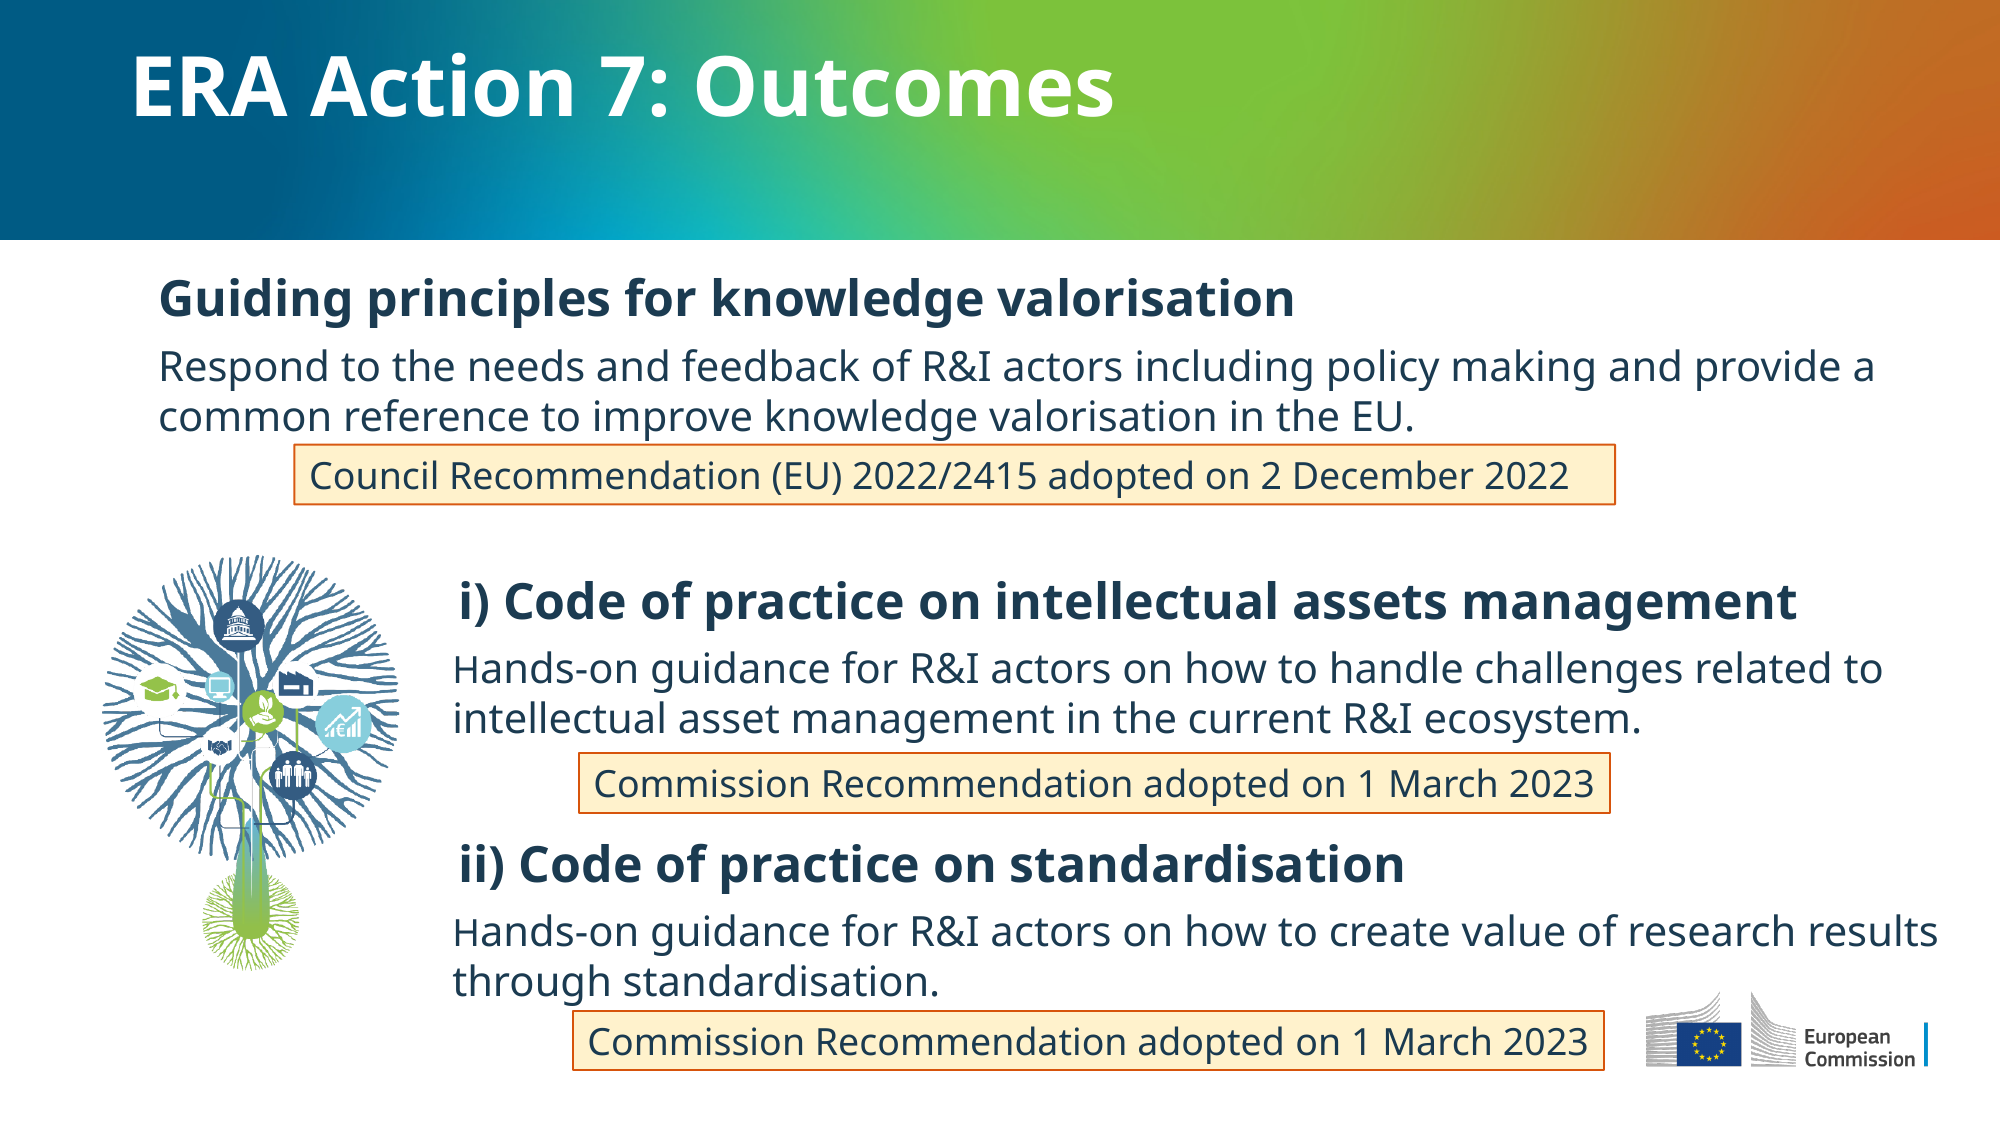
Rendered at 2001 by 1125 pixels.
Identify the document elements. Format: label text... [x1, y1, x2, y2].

picture [79, 532, 413, 985]
picture [183, 57, 228, 115]
text_box Commission Recommendation adopted on 1 March 2023 [572, 1010, 1604, 1071]
picture [412, 61, 443, 116]
picture [231, 57, 286, 115]
picture [453, 71, 464, 115]
picture [311, 57, 366, 115]
picture [137, 57, 170, 115]
list Guiding principles for knowledge valorisation Respond to the needs and feedback of R&I actors including policy making and provide a common reference to improve knowledge valorisation in the EU. i) Code of practice on intellectual assets management Hands-on guidance for R&I actors on how to handle challenges related to intellectual asset management in the current R&I ecosystem. ii) Code of practice on standardisation Hands-on guidance for R&I actors on how to create value of research results through standardisation. [143, 259, 1957, 1072]
text_box Council Recommendation (EU) 2022/2415 adopted on 2 December 2022 [294, 444, 1616, 505]
text_box Commission Recommendation adopted on 1 March 2023 [578, 753, 1610, 813]
picture [453, 0, 2000, 240]
picture [371, 70, 406, 116]
